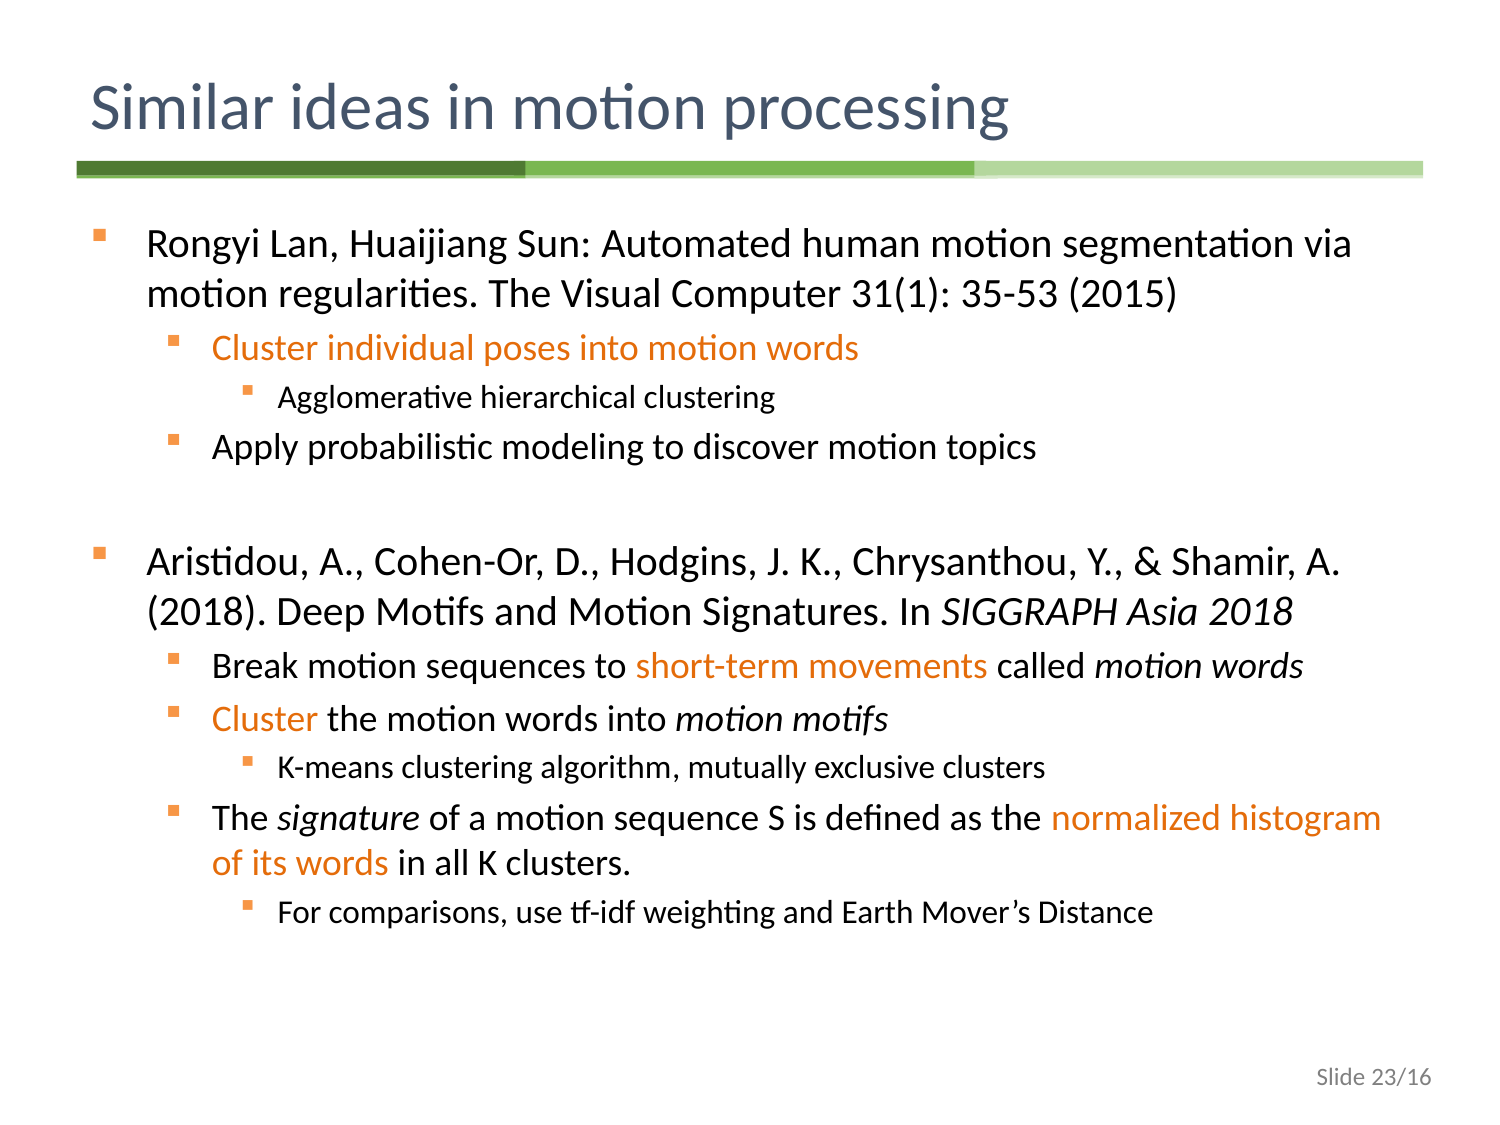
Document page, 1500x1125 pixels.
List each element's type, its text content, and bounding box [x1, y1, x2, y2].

list Rongyi Lan, Huaijiang Sun: Automated human motion segmentation via motion regularities. The Visual Computer 31(1): 35-53 (2015) Cluster individual poses into motion words Agglomerative hierarchical clustering Apply probabilistic modeling to discover motion topics Aristidou, A., Cohen-Or, D., Hodgins, J. K., Chrysanthou, Y., & Shamir, A. (2018). Deep Motifs and Motion Signatures. In SIGGRAPH Asia 2018 Break motion sequences to short-term movements called motion words Cluster the motion words into motion motifs K-means clustering algorithm, mutually exclusive clusters The signature of a motion sequence S is defined as the normalized histogram of its words in all K clusters. For comparisons, use tf-idf weighting and Earth Mover’s Distance [75, 208, 1425, 1012]
title Similar ideas in motion processing [75, 45, 1425, 161]
